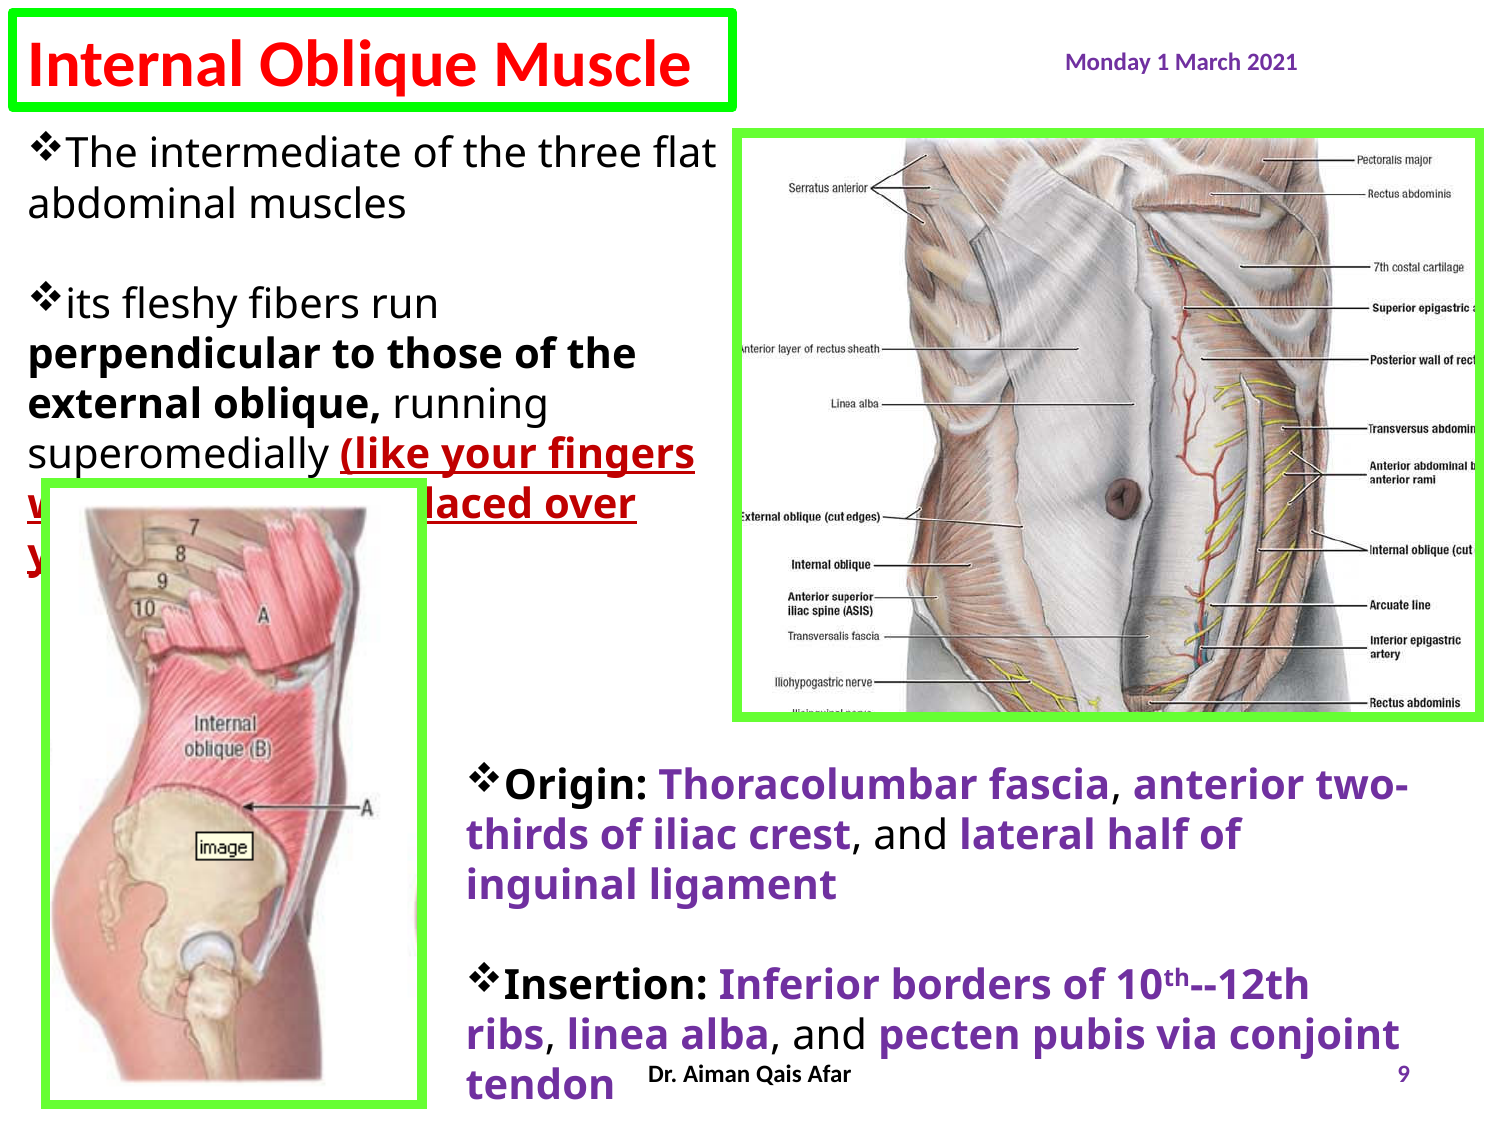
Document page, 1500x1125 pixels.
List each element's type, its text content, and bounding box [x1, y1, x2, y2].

picture [49, 487, 418, 1101]
text_box The intermediate of the three flat abdominal muscles its fleshy fibers run perpendicular to those of the external oblique, running superomedially (like your fingers when the hand is placed over your chest). [12, 118, 750, 584]
picture [741, 137, 1476, 713]
text_box Origin: Thoracolumbar fascia, anterior two-thirds of iliac crest, and lateral half of inguinal ligament Insertion: Inferior borders of 10th--12th ribs, linea alba, and pecten pubis via conjoint tendon [450, 750, 1426, 1115]
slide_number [1050, 30, 1400, 91]
slide_number 9 [1362, 1042, 1425, 1103]
footer Dr. Aiman Qais Afar [512, 1042, 988, 1103]
text_box Internal Oblique Muscle [12, 12, 733, 108]
